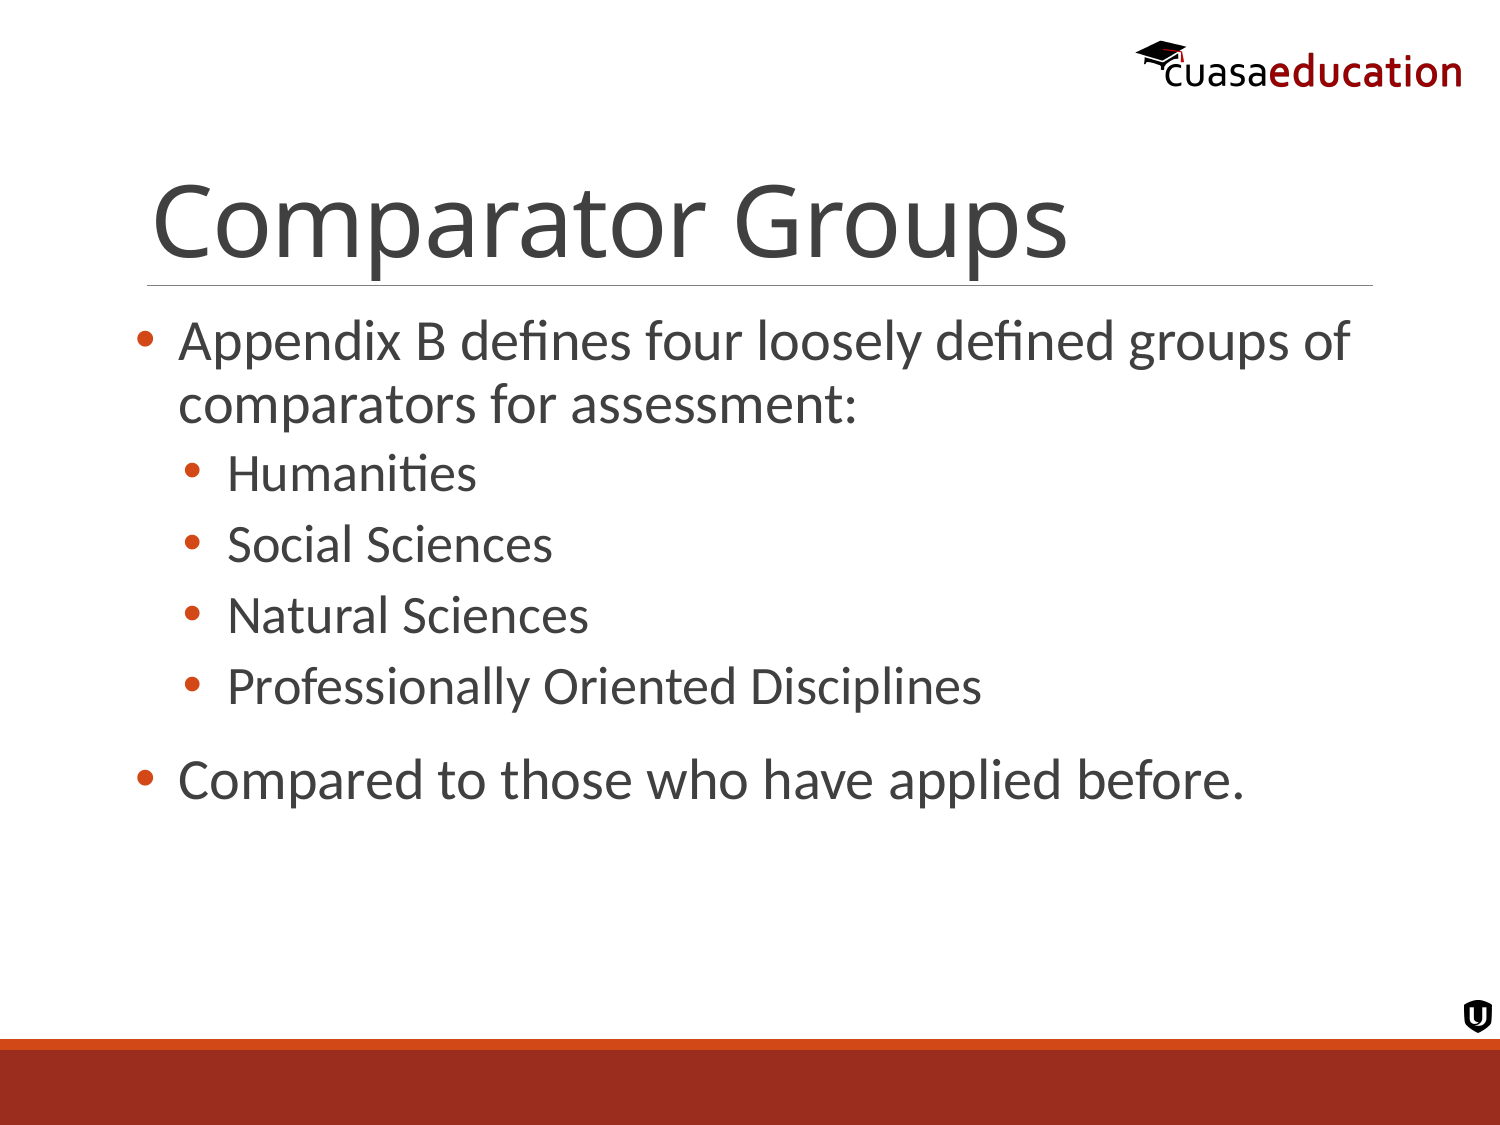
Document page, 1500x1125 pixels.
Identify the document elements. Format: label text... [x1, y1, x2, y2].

title Comparator Groups [135, 47, 1373, 285]
list Appendix B defines four loosely defined groups of comparators for assessment: Humanities Social Sciences Natural Sciences Professionally Oriented Disciplines Compared to those who have applied before. [135, 302, 1373, 963]
picture [1464, 1000, 1492, 1033]
picture [1132, 38, 1465, 90]
